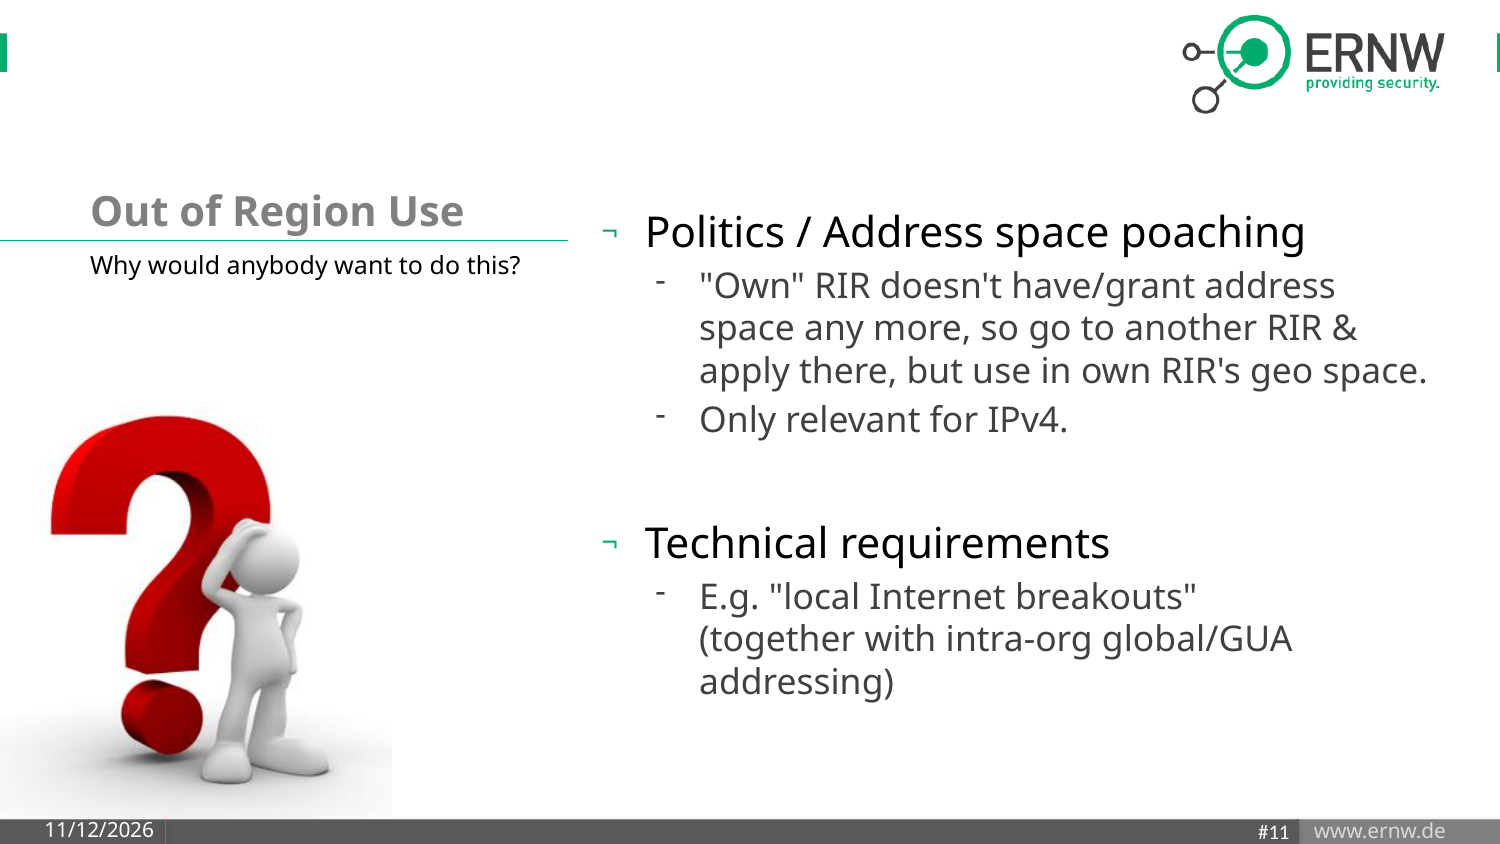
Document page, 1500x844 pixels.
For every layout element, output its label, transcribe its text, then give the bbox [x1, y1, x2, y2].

picture [0, 382, 393, 819]
list Why would anybody want to do this? [75, 242, 569, 754]
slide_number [0, 826, 154, 844]
list Politics / Address space poaching "Own" RIR doesn't have/grant address space any more, so go to another RIR & apply there, but use in own RIR's geo space. Only relevant for IPv4. Technical requirements E.g. "local Internet breakouts" (together with intra-org global/GUA addressing) [586, 197, 1451, 754]
title Out of Region Use [75, 120, 569, 242]
slide_number #11 [1202, 817, 1290, 844]
